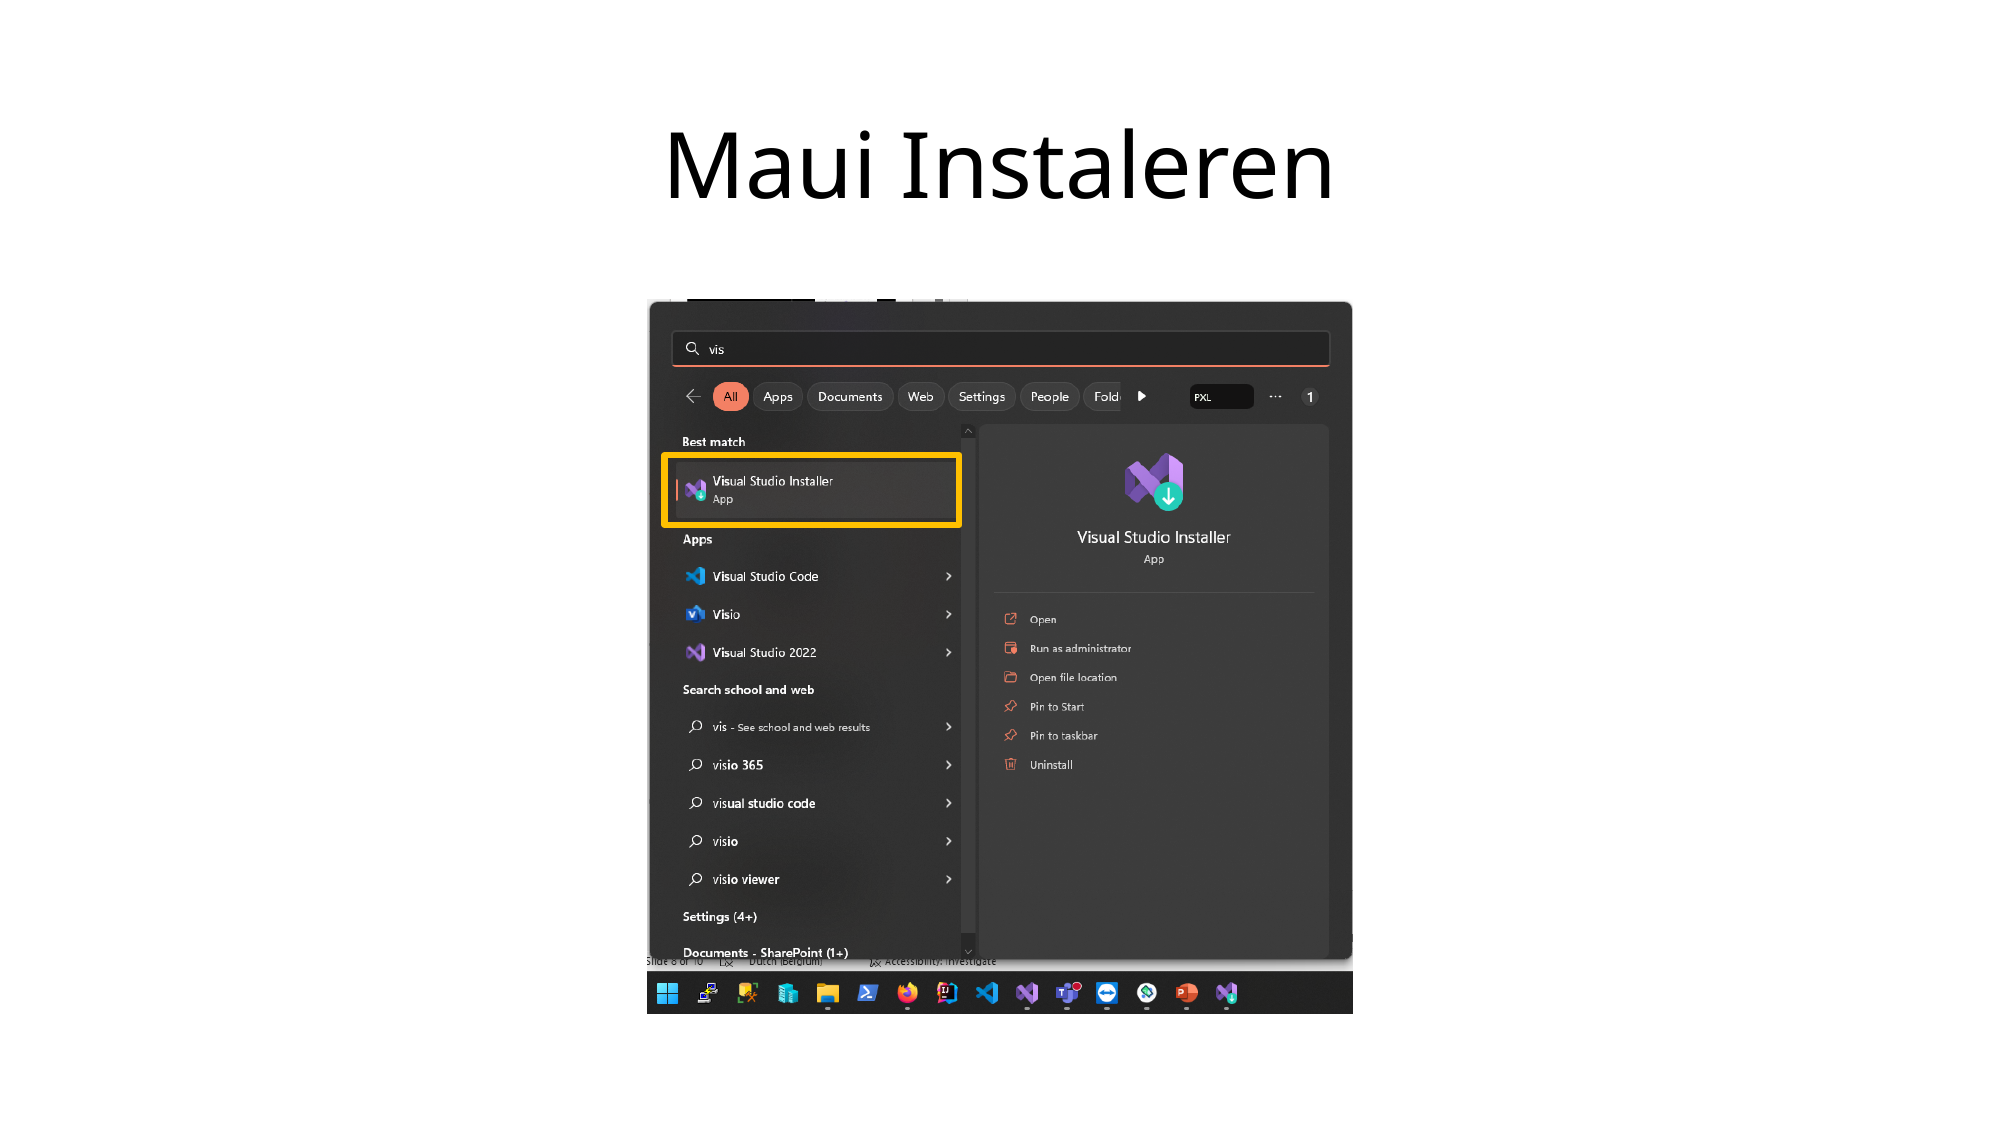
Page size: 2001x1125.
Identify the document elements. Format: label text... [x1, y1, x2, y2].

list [647, 299, 1353, 1014]
title Maui Instaleren [137, 59, 1863, 278]
